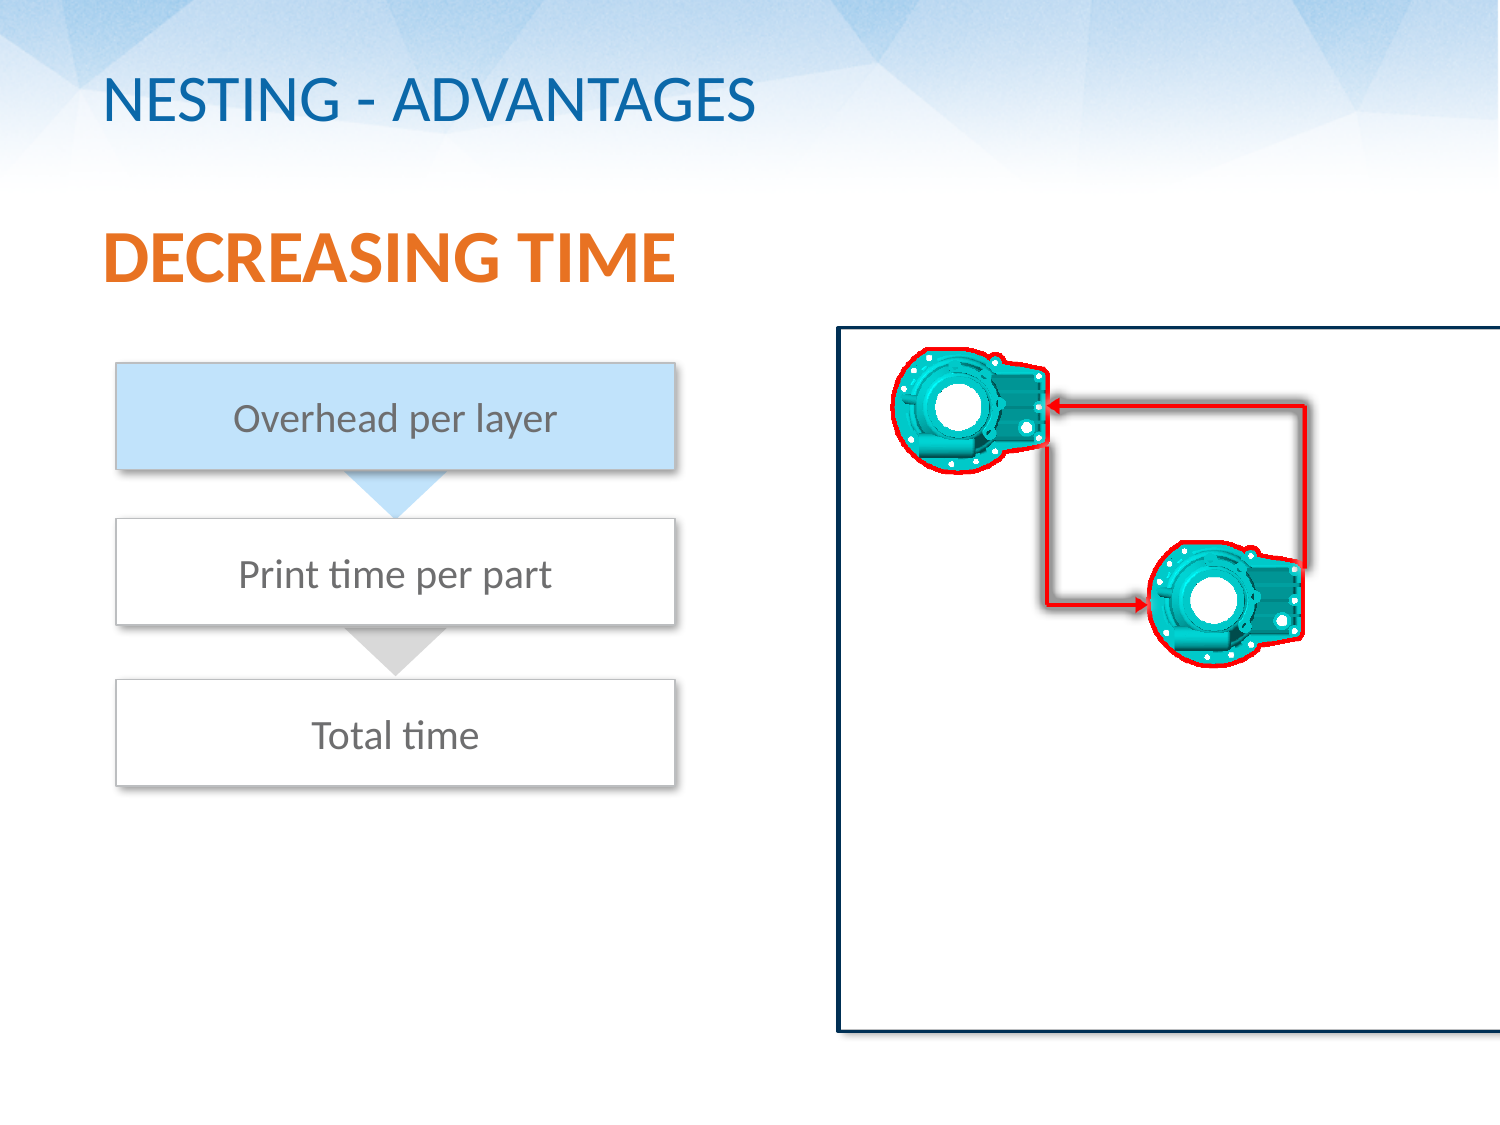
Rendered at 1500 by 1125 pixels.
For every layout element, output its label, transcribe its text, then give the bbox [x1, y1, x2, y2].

title NESTING - ADVANTAGES [87, 50, 1438, 139]
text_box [115, 518, 676, 677]
picture [839, 329, 1500, 1030]
picture [0, 0, 1500, 225]
text_box Total time [114, 684, 677, 788]
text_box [115, 362, 676, 517]
text_box DECREASING TIME [87, 200, 1425, 375]
